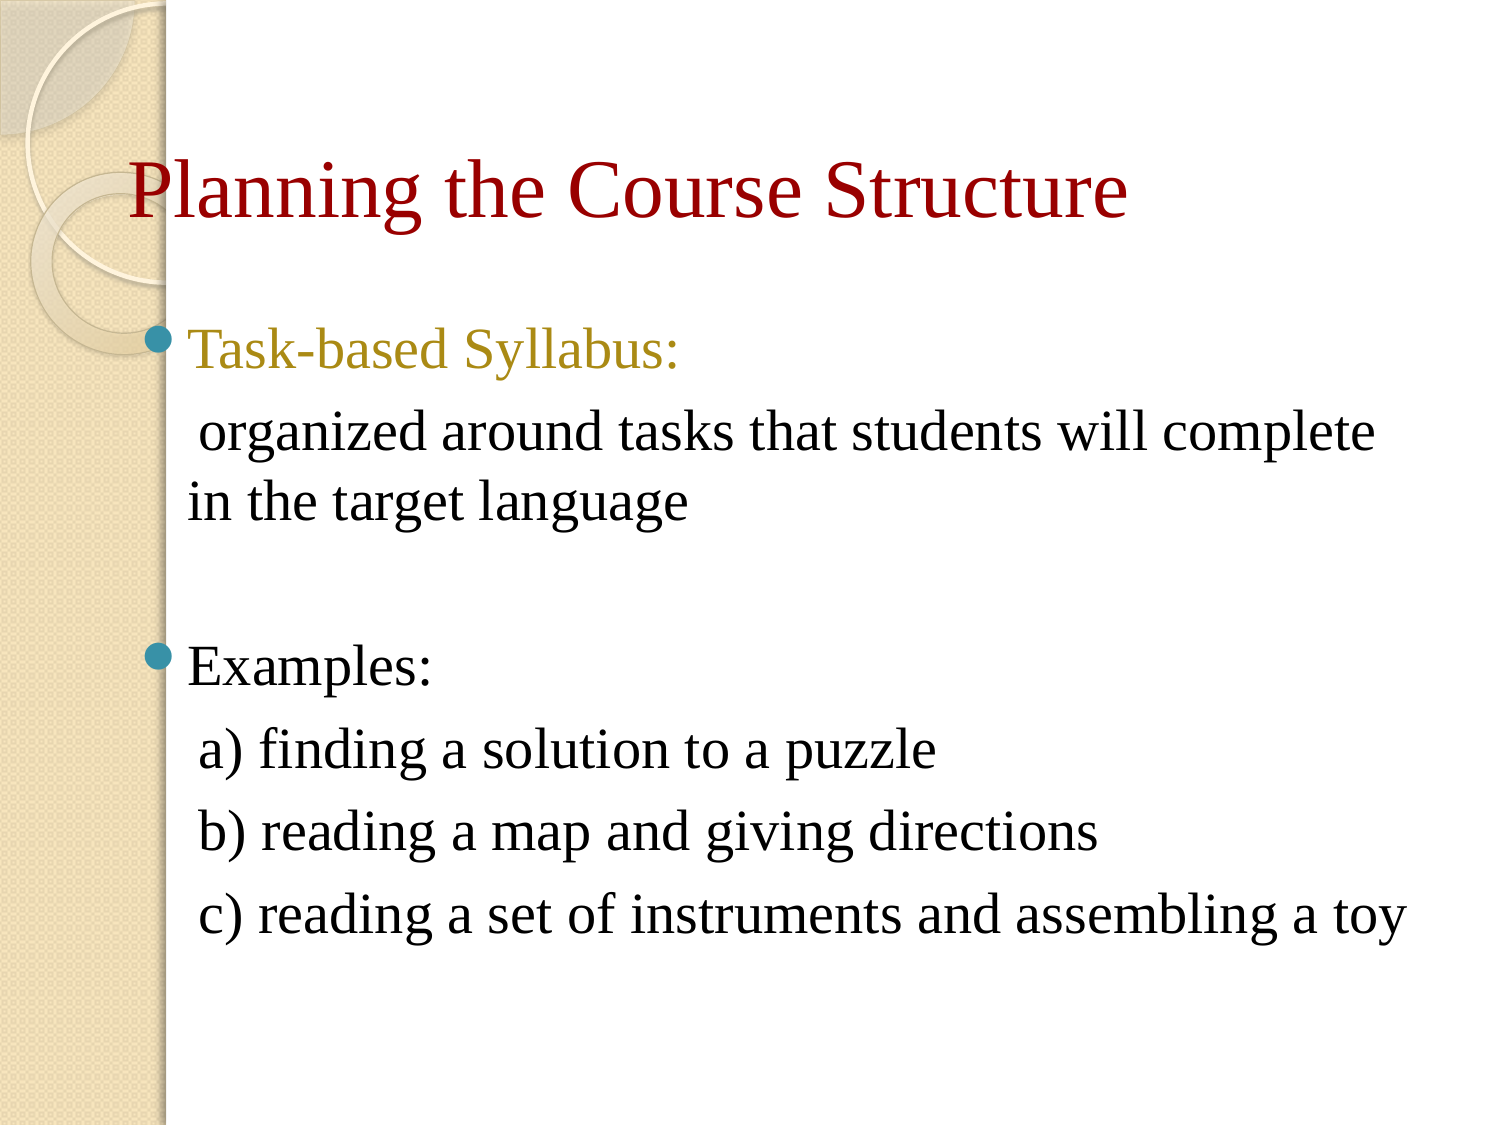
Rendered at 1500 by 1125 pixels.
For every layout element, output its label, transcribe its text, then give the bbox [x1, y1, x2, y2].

list Task-based Syllabus: organized around tasks that students will complete in the target language Examples: a) finding a solution to a puzzle b) reading a map and giving directions c) reading a set of instruments and assembling a toy [112, 302, 1436, 1000]
title Planning the Course Structure [112, 113, 1240, 256]
